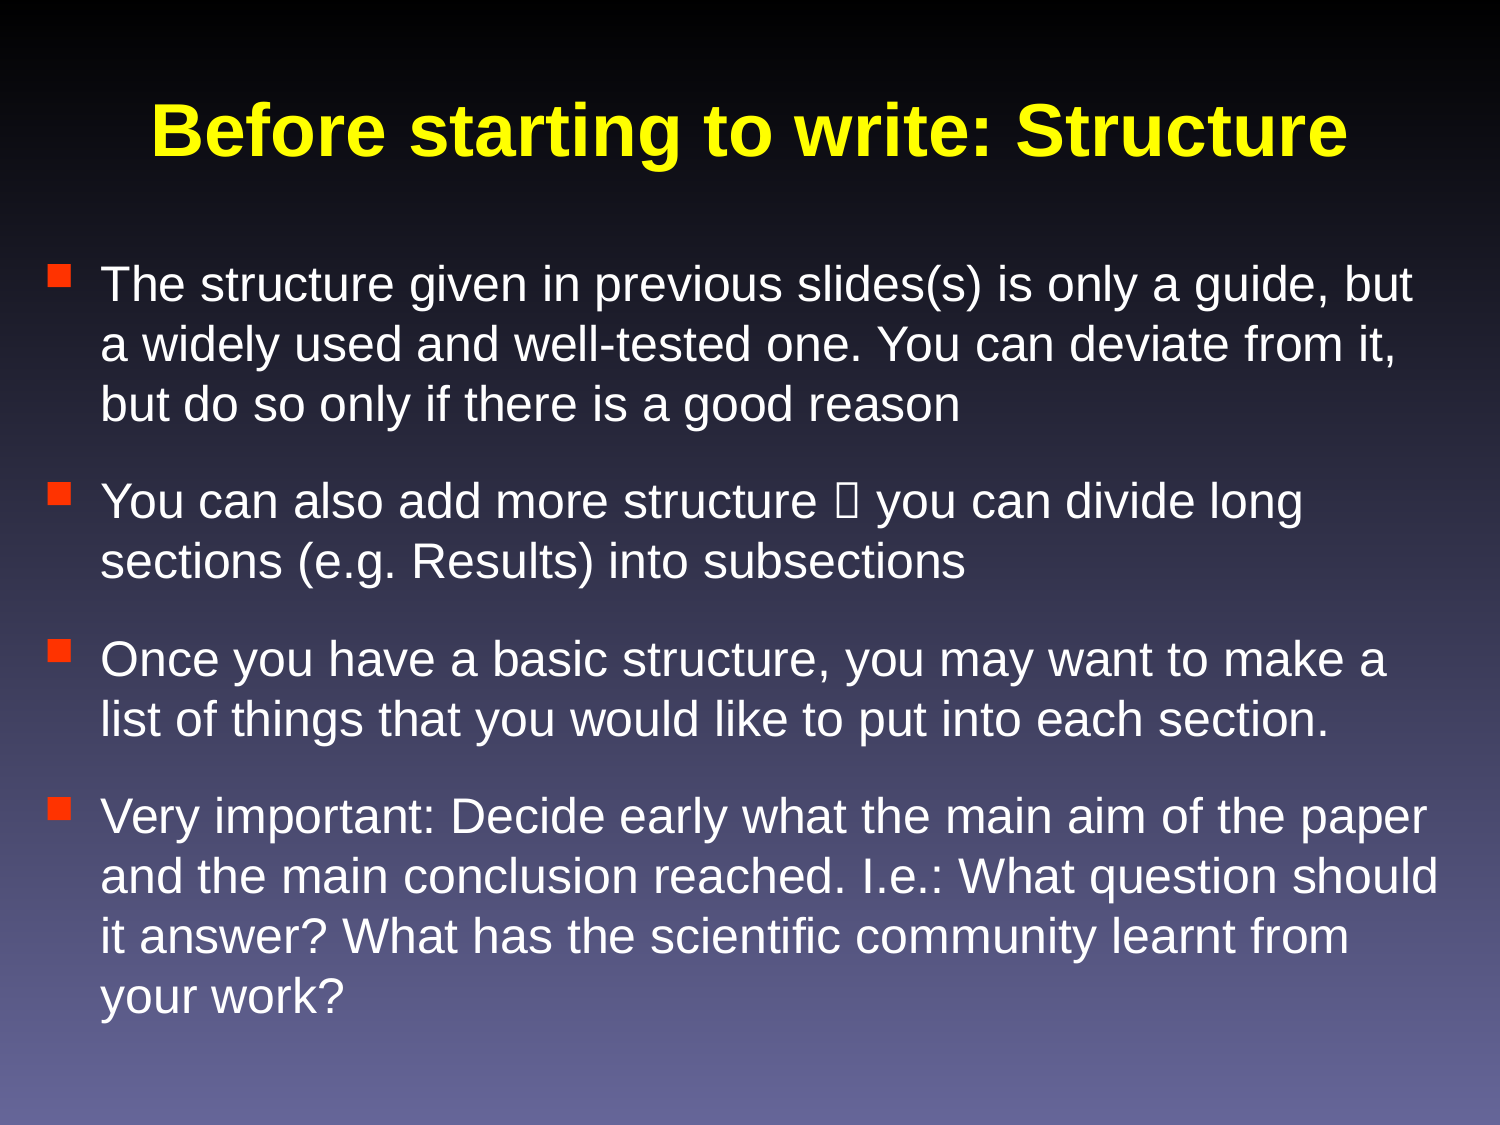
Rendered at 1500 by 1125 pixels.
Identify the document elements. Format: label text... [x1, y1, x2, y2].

title Before starting to write: Structure [75, 32, 1425, 220]
list The structure given in previous slides(s) is only a guide, but a widely used and well-tested one. You can deviate from it, but do so only if there is a good reason You can also add more structure  you can divide long sections (e.g. Results) into subsections Once you have a basic structure, you may want to make a list of things that you would like to put into each section. Very important: Decide early what the main aim of the paper and the main conclusion reached. I.e.: What question should it answer? What has the scientific community learnt from your work? [29, 243, 1471, 1095]
